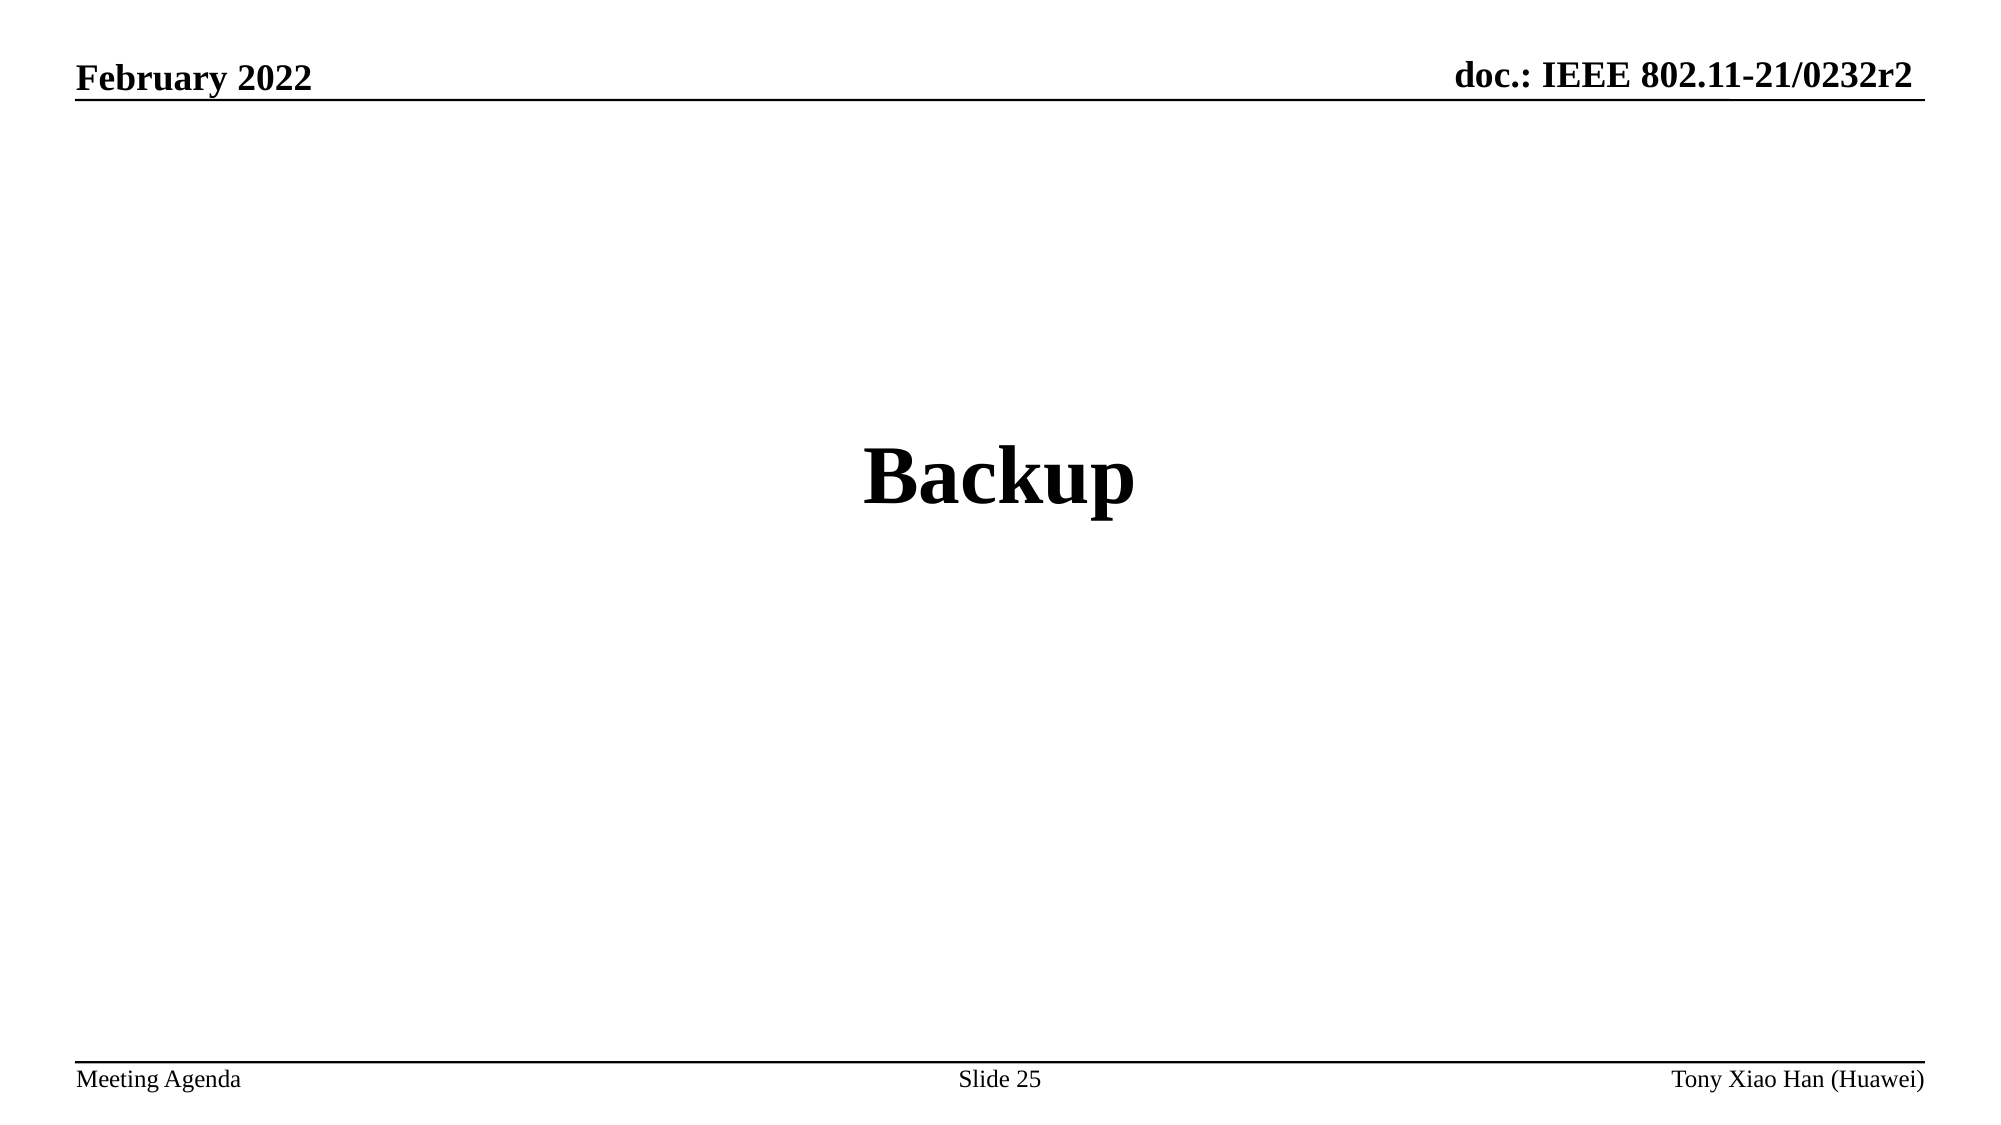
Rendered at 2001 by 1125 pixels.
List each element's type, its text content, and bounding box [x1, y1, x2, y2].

text_box Backup [362, 412, 1638, 950]
